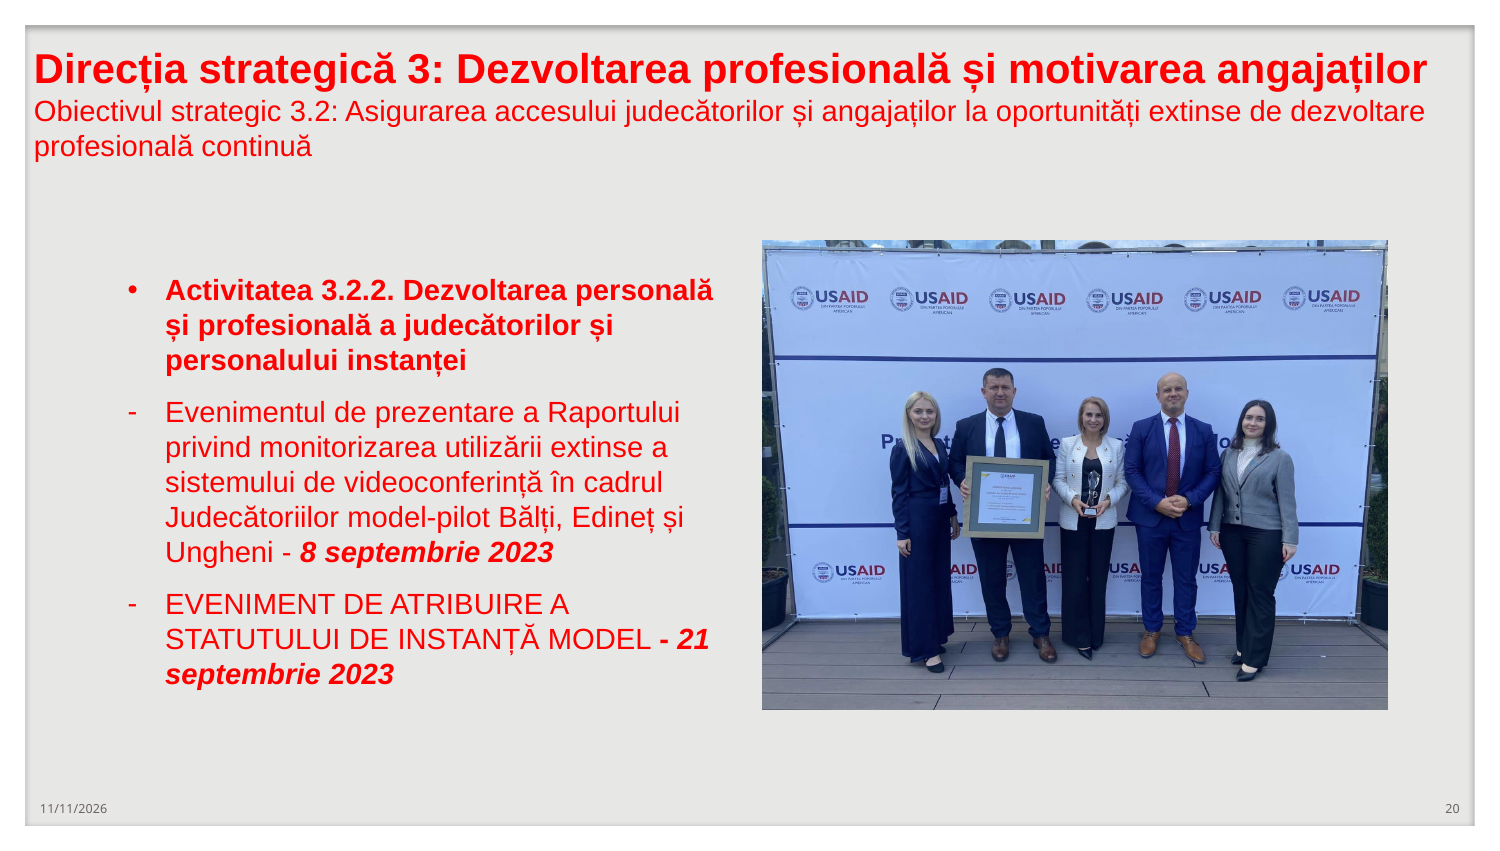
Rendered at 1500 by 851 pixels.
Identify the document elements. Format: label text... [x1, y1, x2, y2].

slide_number 20 [1125, 794, 1475, 826]
list Activitatea 3.2.2. Dezvoltarea personală și profesională a judecătorilor și personalului instanței Evenimentul de prezentare a Raportului privind monitorizarea utilizării extinse a sistemului de videoconferință în cadrul Judecătoriilor model-pilot Bălți, Edineț și Ungheni - 8 septembrie 2023 EVENIMENT DE ATRIBUIRE A STATUTULUI DE INSTANȚĂ MODEL - 21 septembrie 2023 [112, 263, 738, 789]
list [762, 240, 1388, 710]
title Direcția strategică 3: Dezvoltarea profesională și motivarea angajaților Obiectivul strategic 3.2: Asigurarea accesului judecătorilor și angajaților la oportunități extinse de dezvoltare profesională continuă [18, 33, 1475, 170]
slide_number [24, 794, 375, 826]
